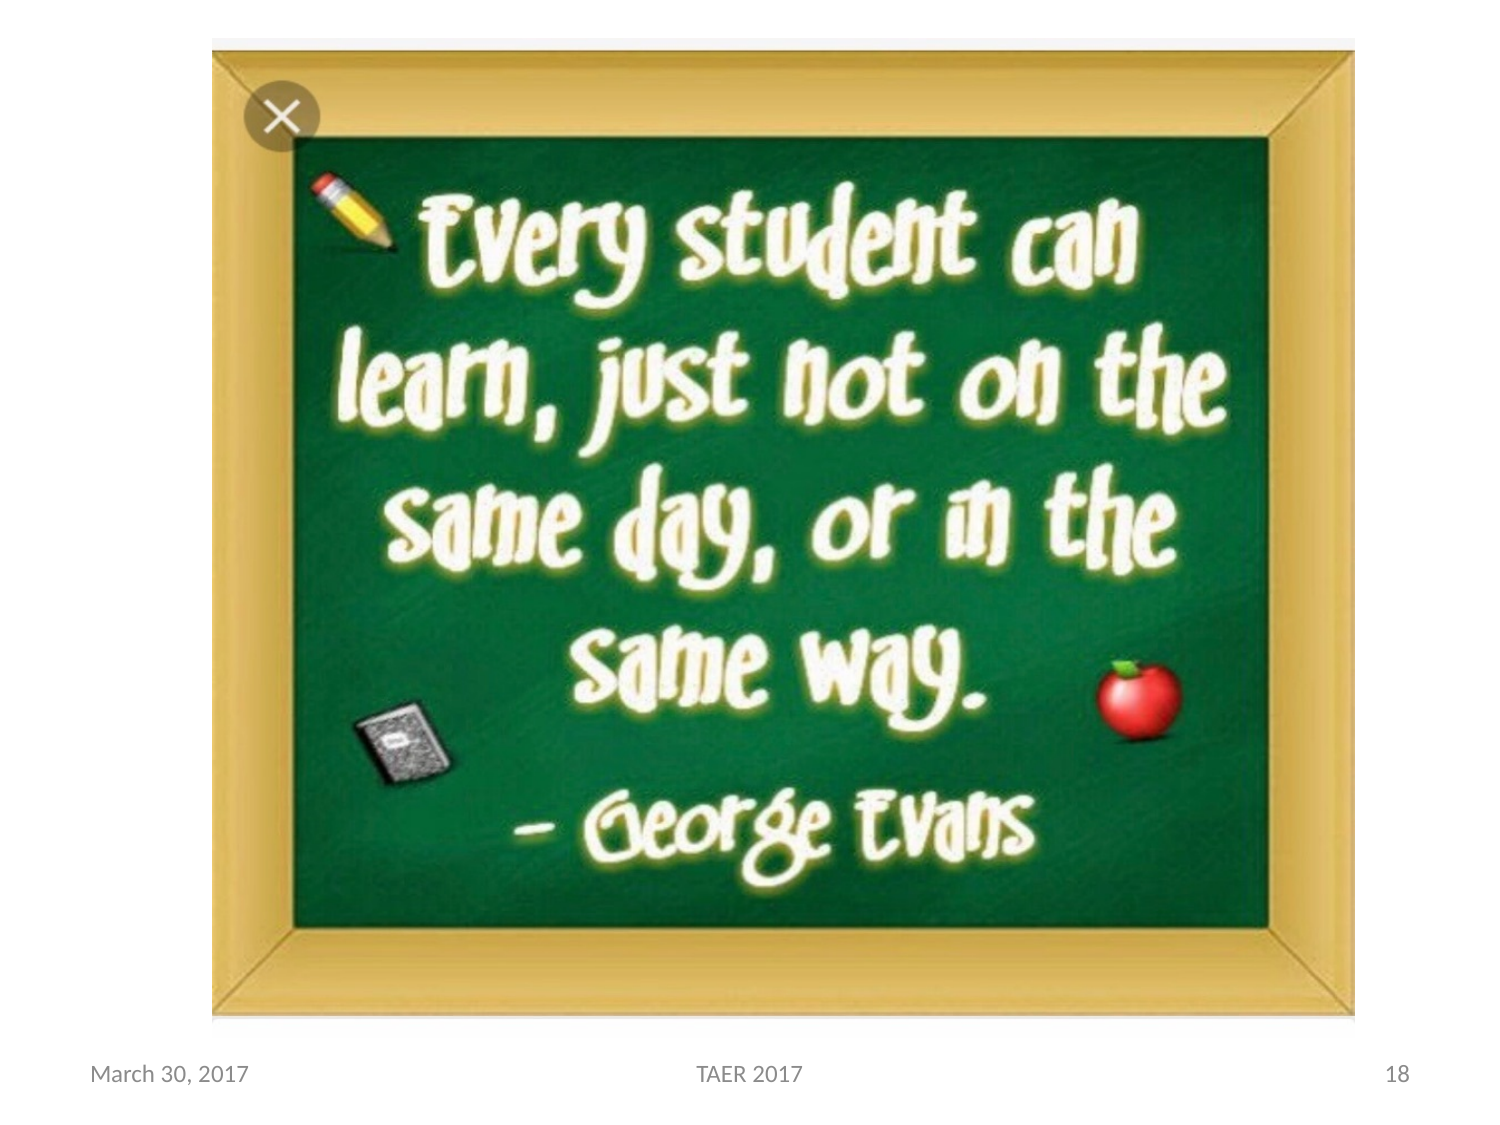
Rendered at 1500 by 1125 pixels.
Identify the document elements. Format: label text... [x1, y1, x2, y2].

slide_number 18 [1074, 1042, 1425, 1103]
picture [212, 38, 1355, 1038]
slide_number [75, 1042, 425, 1103]
footer TAER 2017 [512, 1047, 988, 1103]
